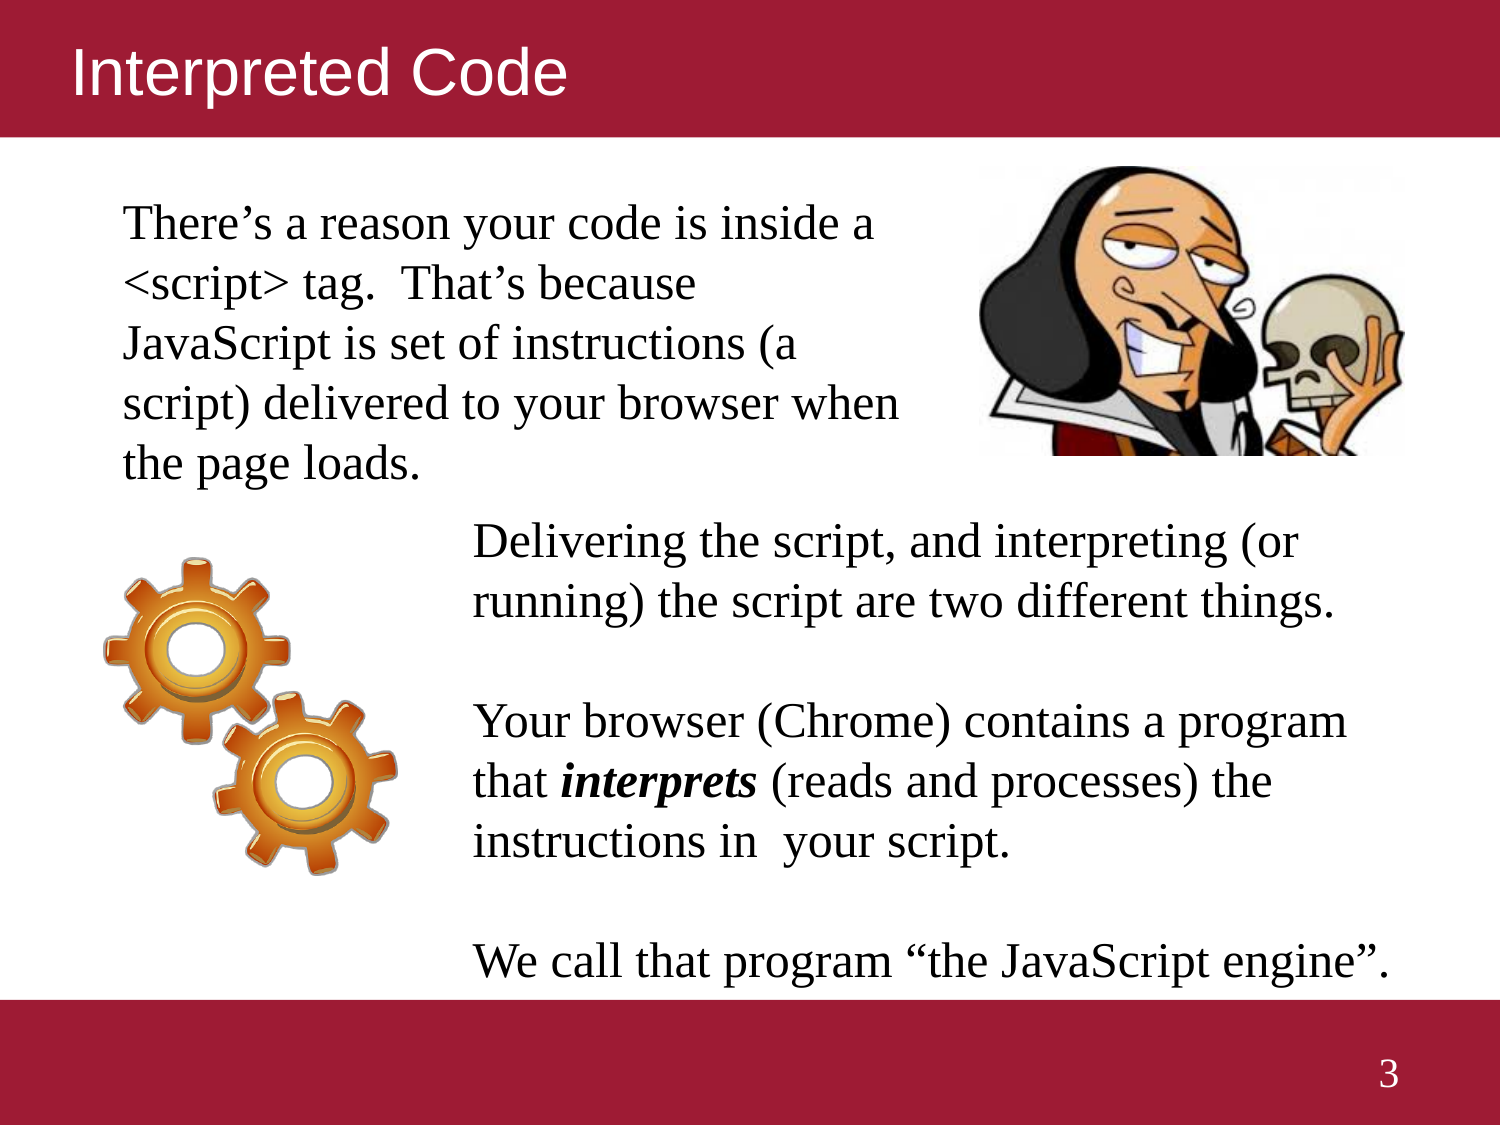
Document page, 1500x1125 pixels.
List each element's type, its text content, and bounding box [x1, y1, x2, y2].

slide_number 3 [1074, 1038, 1426, 1089]
title Interpreted Code [0, 0, 1500, 138]
picture [103, 557, 398, 877]
picture [979, 166, 1405, 456]
text_box There’s a reason your code is inside a <script> tag. That’s because JavaScript is set of instructions (a script) delivered to your browser when the page loads. [107, 182, 933, 497]
text_box Delivering the script, and interpreting (or running) the script are two different things. Your browser (Chrome) contains a program that interprets (reads and processes) the instructions in your script. We call that program “the JavaScript engine”. [457, 500, 1408, 995]
